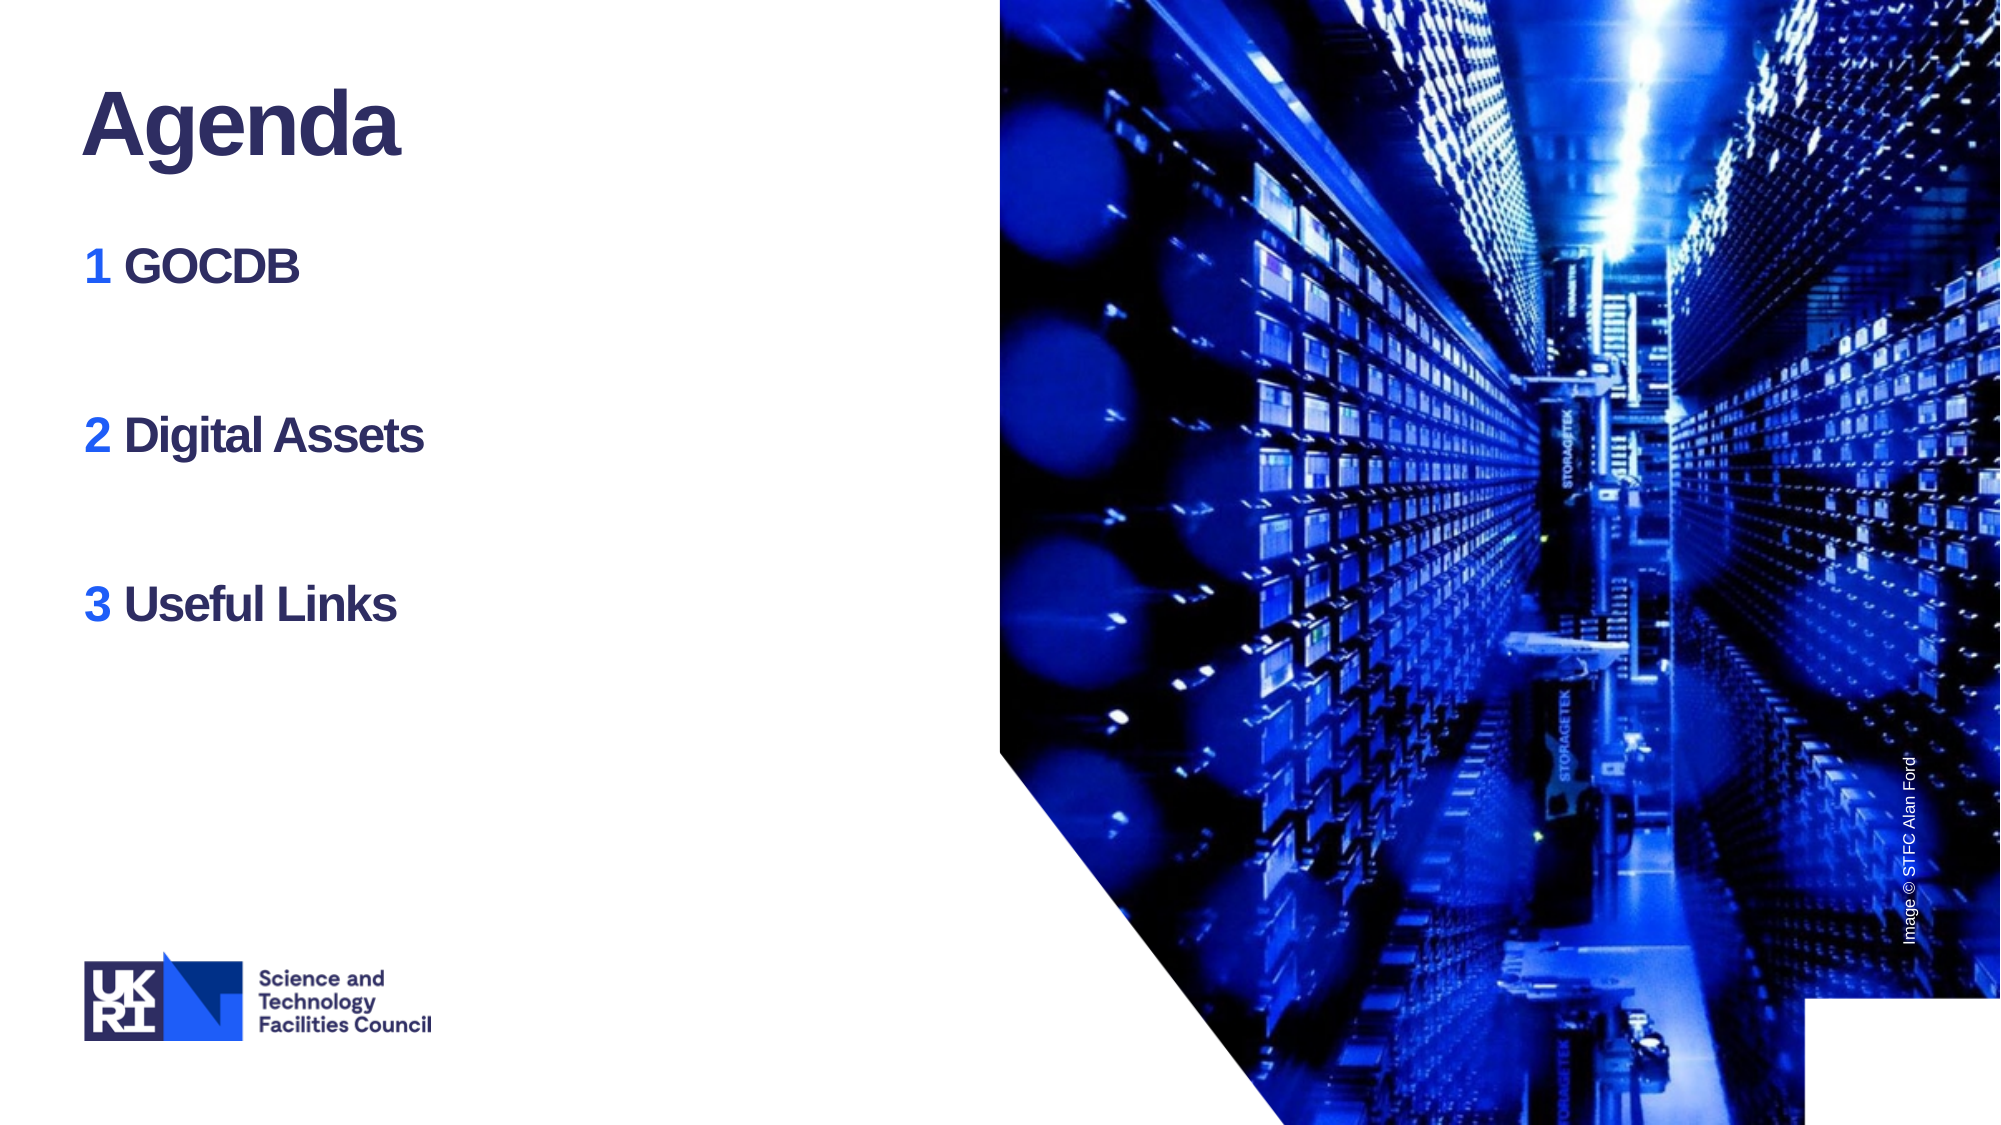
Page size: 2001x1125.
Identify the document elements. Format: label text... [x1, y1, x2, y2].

text_box Agenda [66, 56, 940, 182]
picture [940, 0, 2000, 1125]
text_box 1 GOCDB [69, 226, 907, 302]
text_box 3 Useful Links [69, 563, 907, 639]
text_box 2 Digital Assets [69, 395, 907, 470]
picture [84, 951, 431, 1041]
